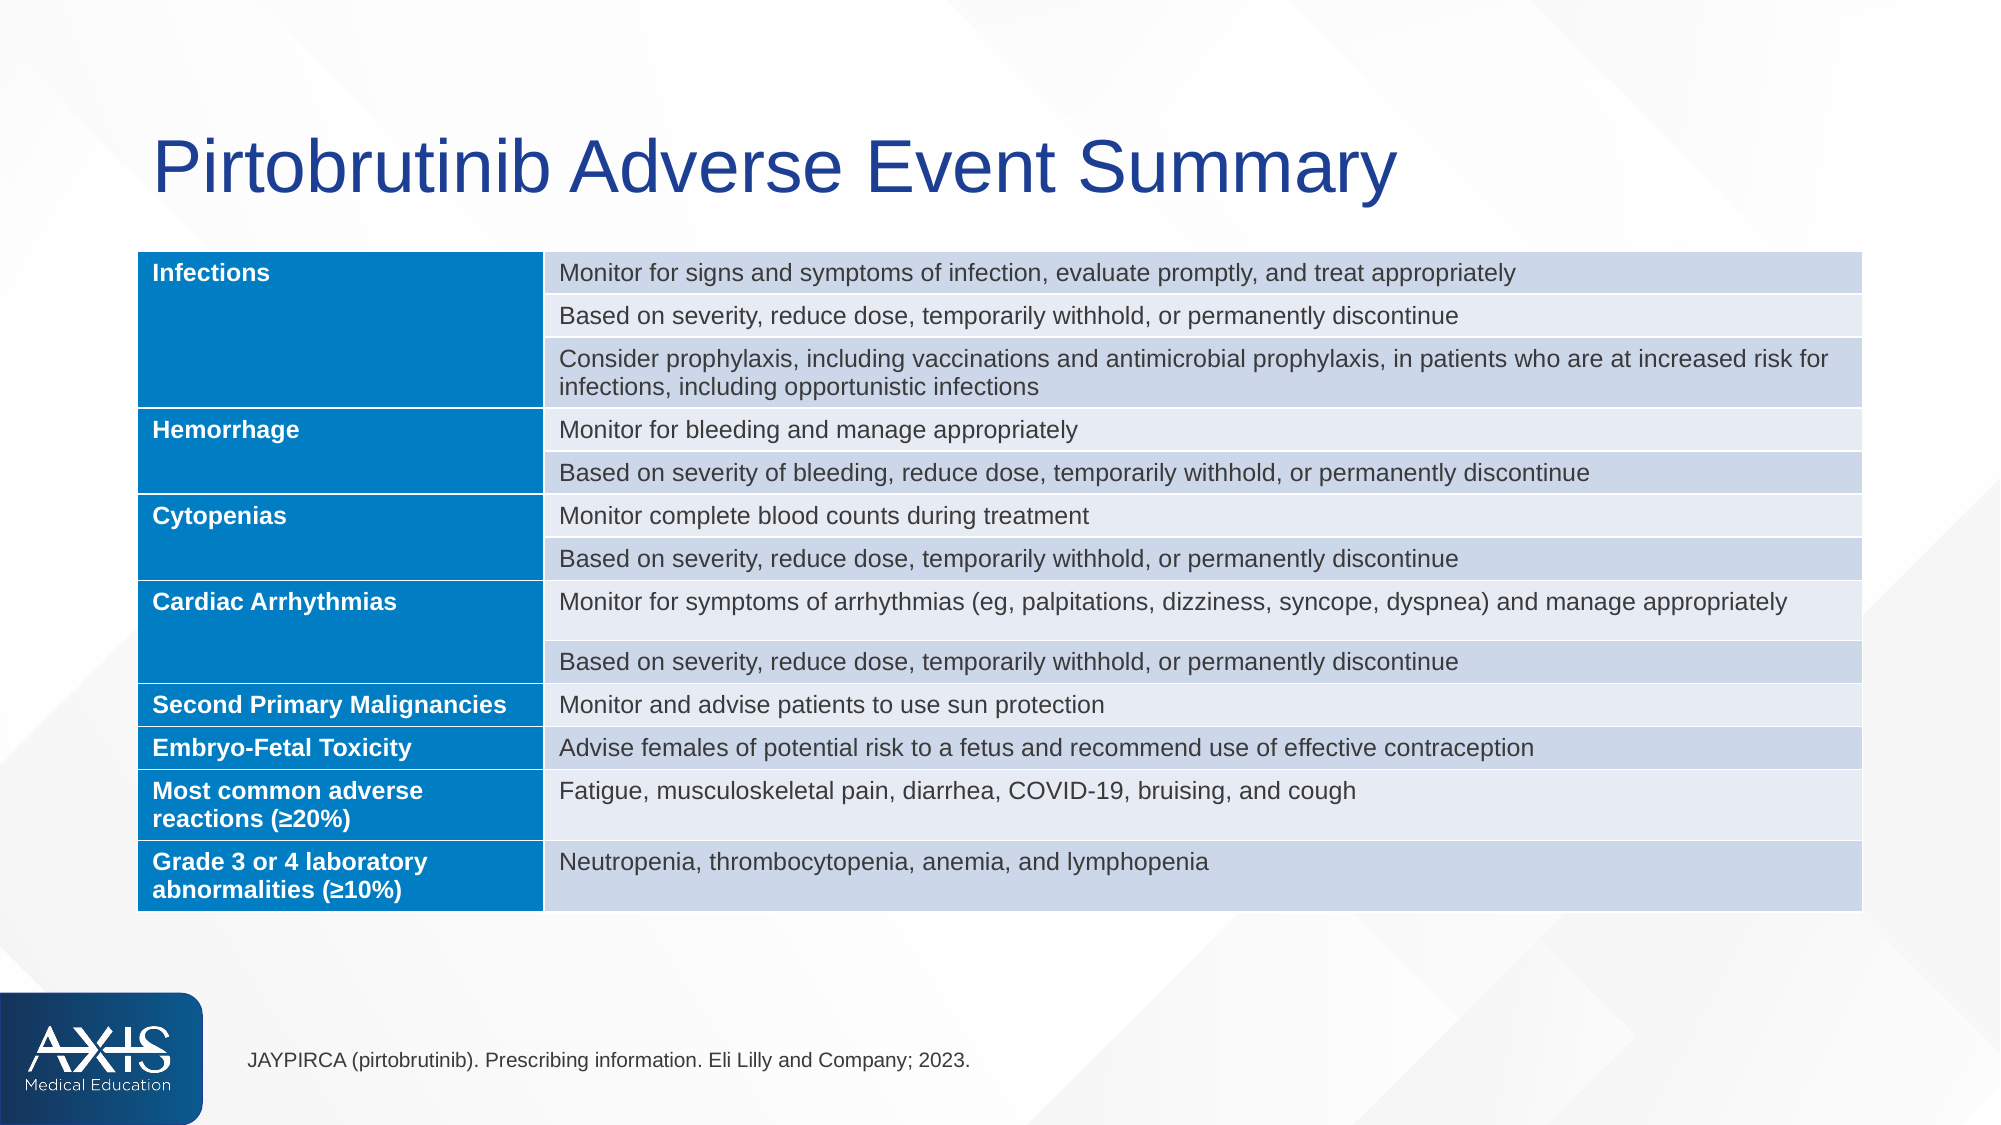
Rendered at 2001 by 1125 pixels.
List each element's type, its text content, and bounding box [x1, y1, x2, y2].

table_cell Monitor complete blood counts during treatment [545, 495, 1862, 536]
table_cell Based on severity, reduce dose, temporarily withhold, or permanently discontinue [545, 538, 1862, 580]
table_cell Based on severity of bleeding, reduce dose, temporarily withhold, or permanently discontinue [545, 452, 1862, 493]
table_cell Advise females of potential risk to a fetus and recommend use of effective contraception [545, 727, 1862, 769]
table_cell Neutropenia, thrombocytopenia, anemia, and lymphopenia [545, 841, 1862, 911]
table_cell Hemorrhage [138, 409, 543, 493]
table_cell Monitor for symptoms of arrhythmias (eg, palpitations, dizziness, syncope, dyspnea) and manage appropriately [545, 581, 1862, 640]
table_cell Monitor for bleeding and manage appropriately [545, 409, 1862, 450]
table_cell Consider prophylaxis, including vaccinations and antimicrobial prophylaxis, in patients who are at increased risk for infections, including opportunistic infections [545, 338, 1862, 407]
picture [24, 1001, 174, 1117]
table_cell Cardiac Arrhythmias [138, 581, 543, 683]
footer JAYPIRCA (pirtobrutinib). Prescribing information. Eli Lilly and Company; 2023. [232, 993, 1980, 1125]
table_header Monitor for signs and symptoms of infection, evaluate promptly, and treat appropriately [545, 252, 1862, 293]
table_cell Monitor and advise patients to use sun protection [545, 684, 1862, 726]
title Pirtobrutinib Adverse Event Summary [137, 59, 1863, 250]
table_cell Second Primary Malignancies [138, 684, 543, 726]
table_cell Most common adverse reactions (≥20%) [138, 770, 543, 840]
table_cell Based on severity, reduce dose, temporarily withhold, or permanently discontinue [545, 295, 1862, 336]
table_cell Based on severity, reduce dose, temporarily withhold, or permanently discontinue [545, 641, 1862, 683]
table_cell Fatigue, musculoskeletal pain, diarrhea, COVID-19, bruising, and cough [545, 770, 1862, 840]
table_header Infections [138, 252, 543, 407]
table_cell Cytopenias [138, 495, 543, 580]
table_cell Grade 3 or 4 laboratory abnormalities (≥10%) [138, 841, 543, 911]
table_cell Embryo-Fetal Toxicity [138, 727, 543, 769]
